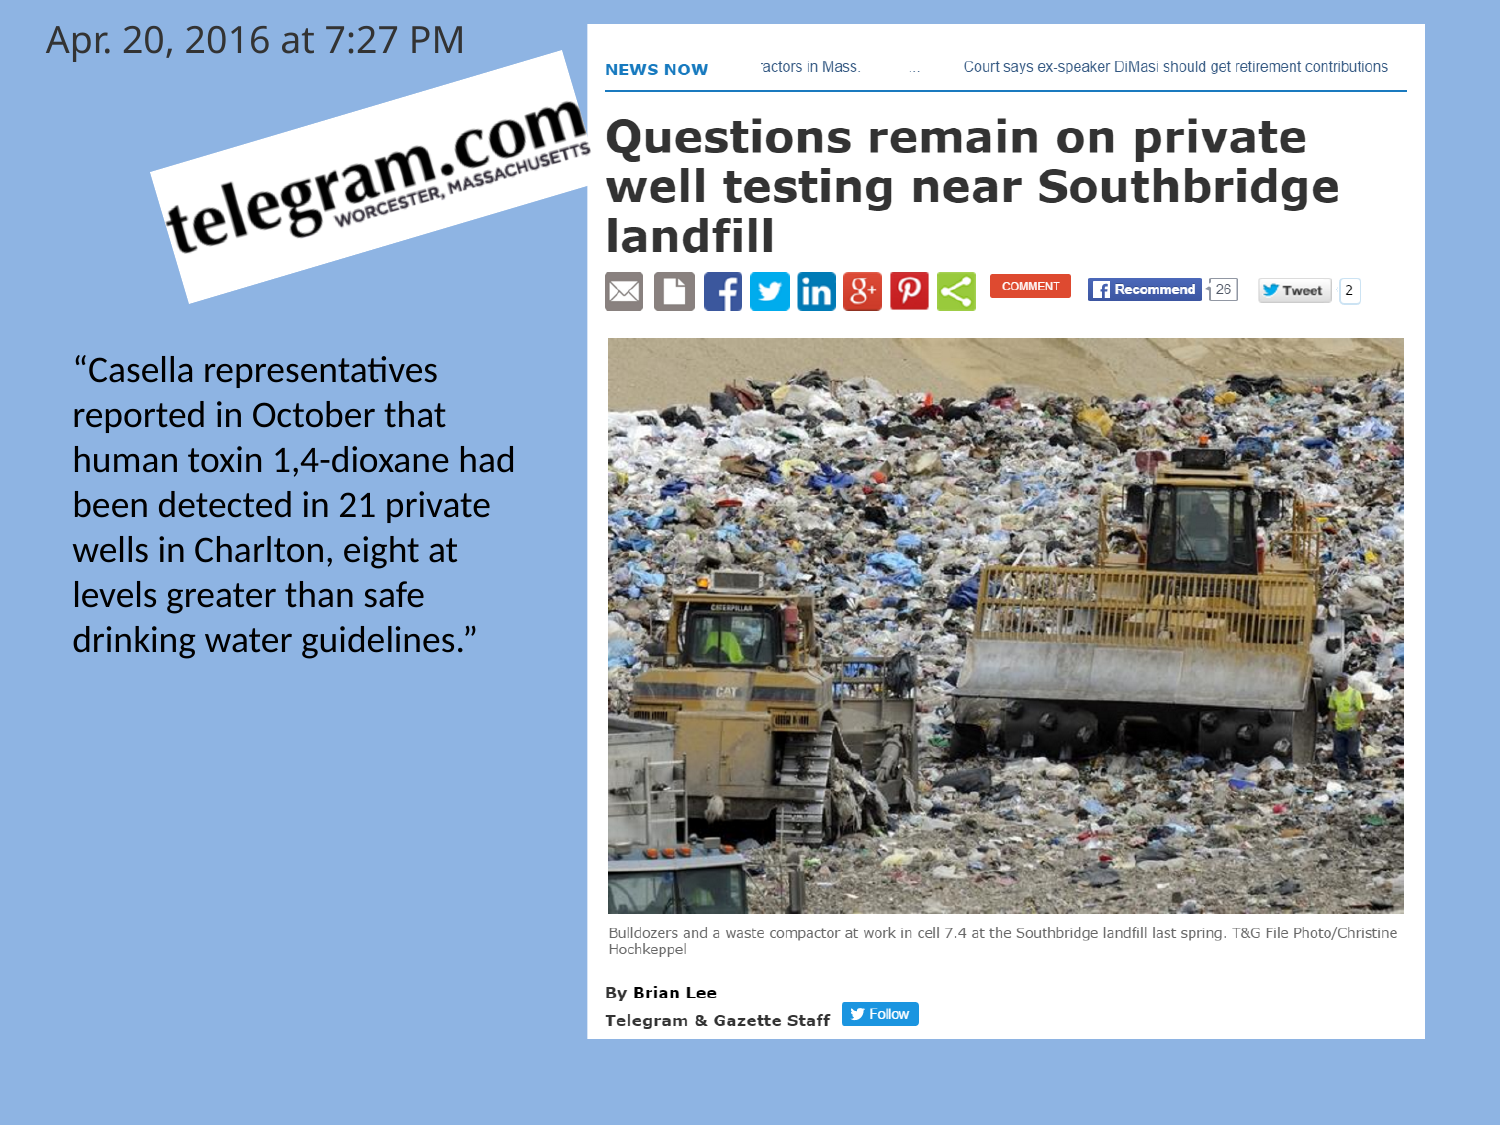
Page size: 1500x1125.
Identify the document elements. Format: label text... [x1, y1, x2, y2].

text_box “Casella representatives reported in October that human toxin 1,4-dioxane had been detected in 21 private wells in Charlton, eight at levels greater than safe drinking water guidelines.” [57, 337, 558, 668]
picture [160, 24, 1426, 1039]
text_box Apr. 20, 2016 at 7:27 PM [31, 8, 481, 69]
